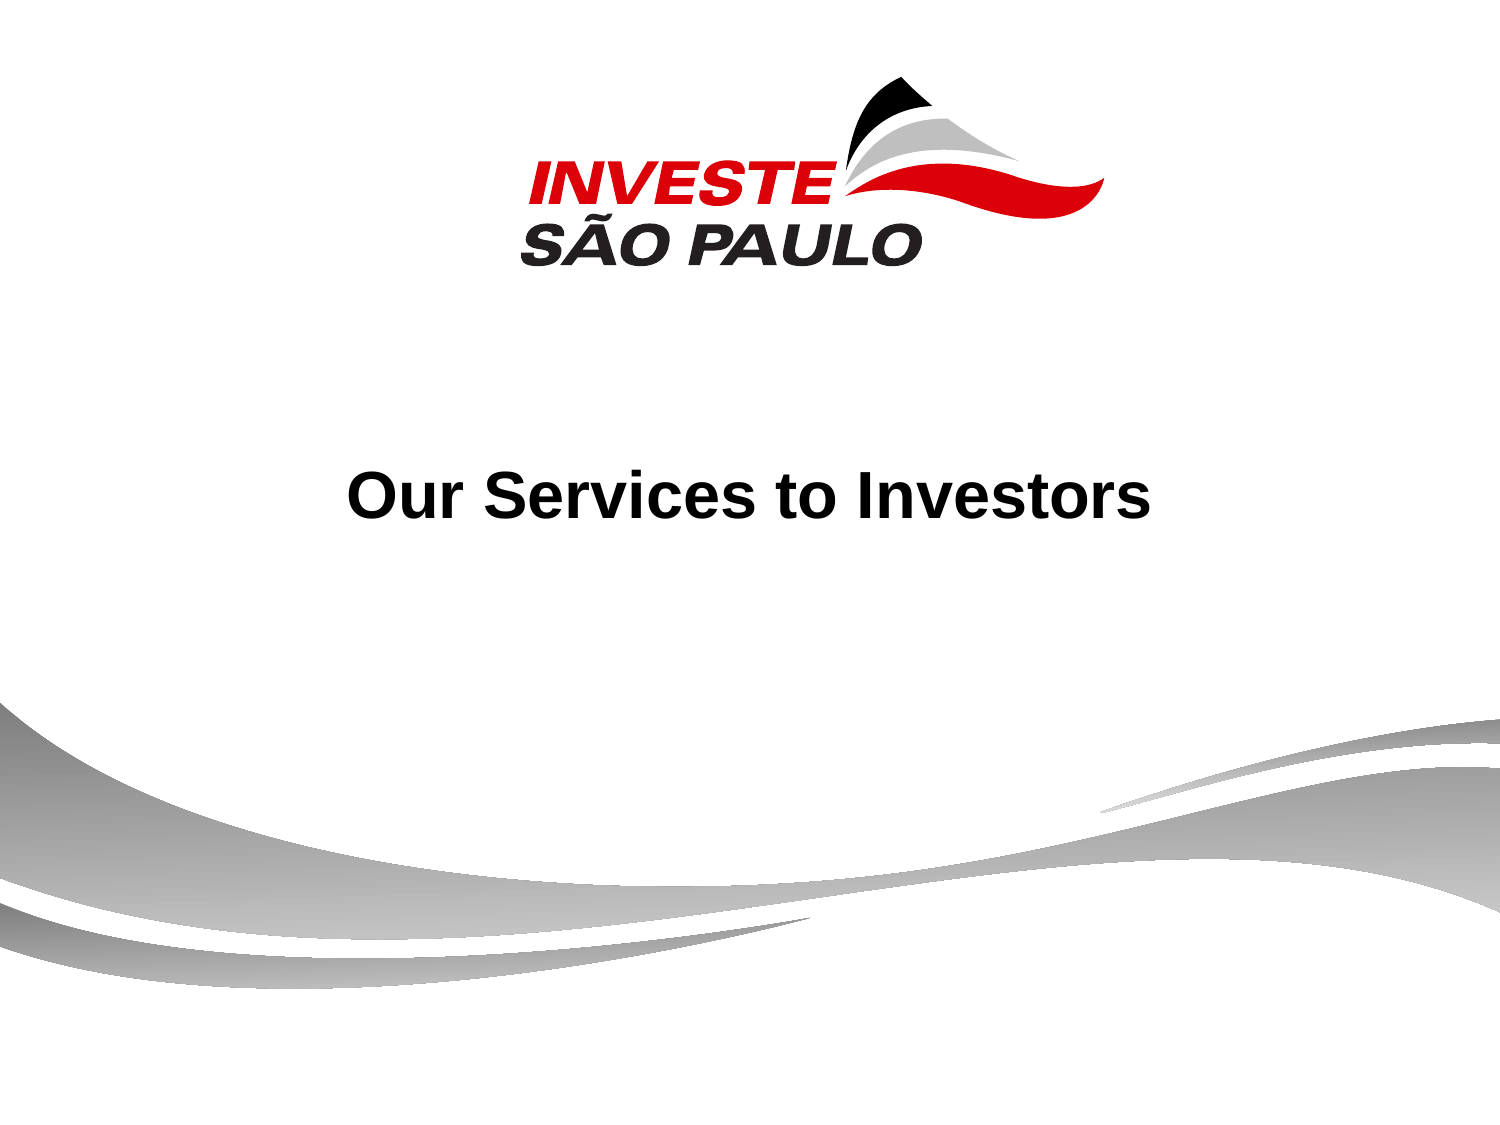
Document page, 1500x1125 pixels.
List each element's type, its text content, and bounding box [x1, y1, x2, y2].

title Our Services to Investors [153, 361, 1347, 622]
